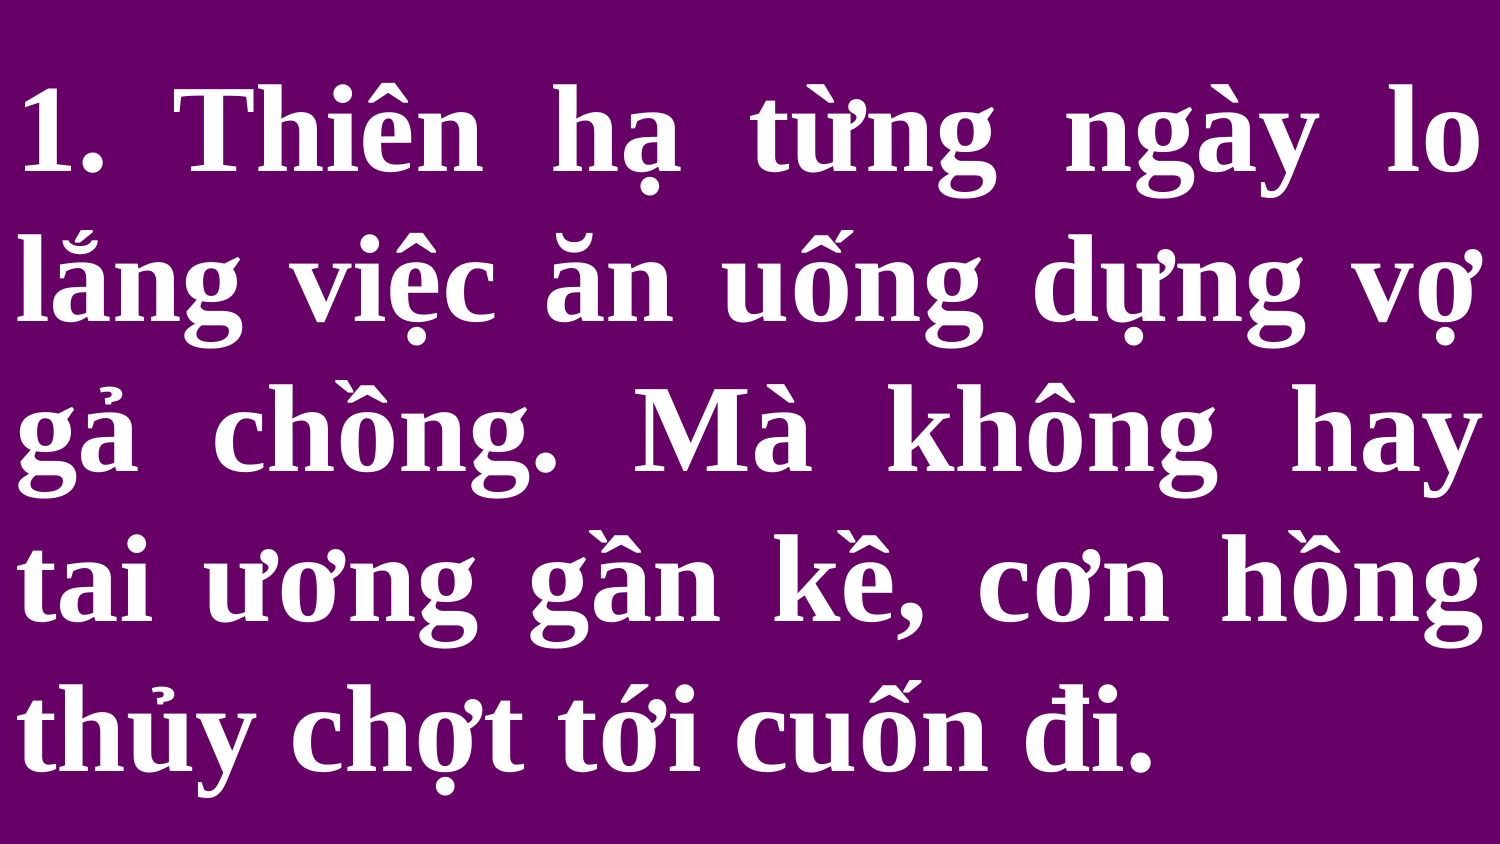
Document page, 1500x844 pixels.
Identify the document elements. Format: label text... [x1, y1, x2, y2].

title 1. Thiên hạ từng ngày lo lắng việc ăn uống dựng vợ gả chồng. Mà không hay tai ương gần kề, cơn hồng thủy chợt tới cuốn đi. [0, 0, 1500, 844]
